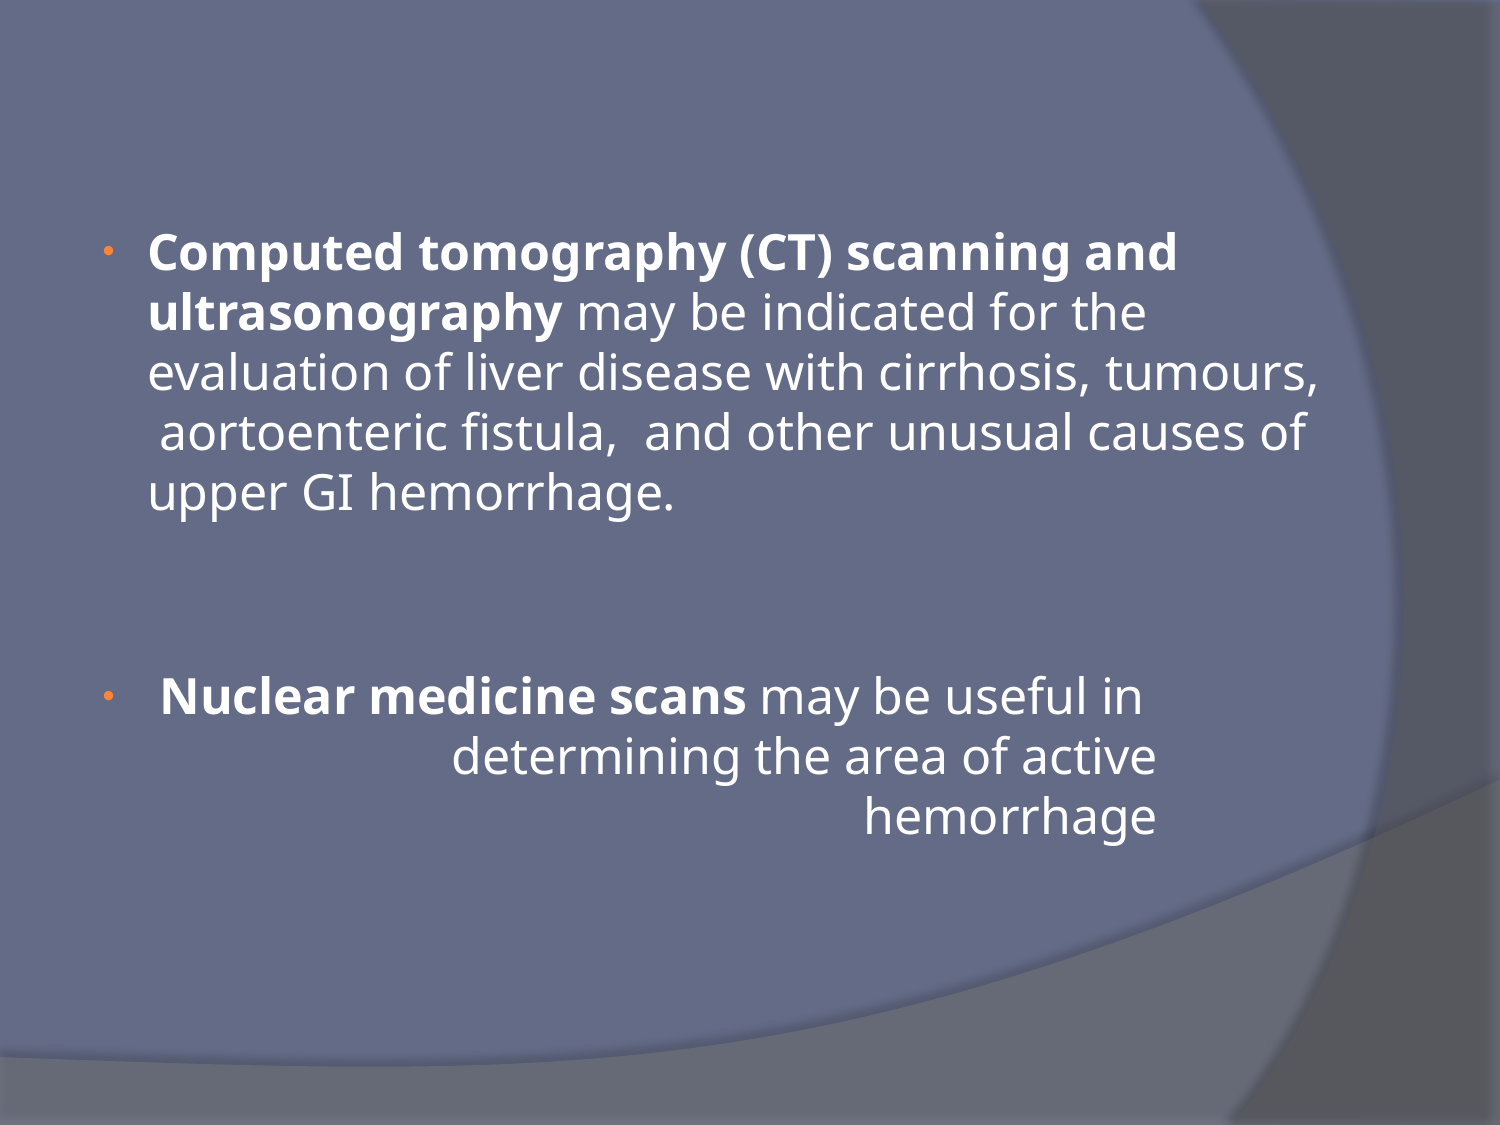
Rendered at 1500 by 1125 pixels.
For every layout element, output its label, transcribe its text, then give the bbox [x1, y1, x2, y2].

text_box Computed tomography (CT) scanning and ultrasonography may be indicated for the evaluation of liver disease with cirrhosis, tumours, aortoenteric fistula, and other unusual causes of upper GI hemorrhage. [144, 218, 1326, 521]
text_box Nuclear medicine scans may be useful in determining the area of active hemorrhage [144, 662, 1160, 845]
text_box • [100, 670, 117, 715]
text_box • [100, 225, 117, 270]
